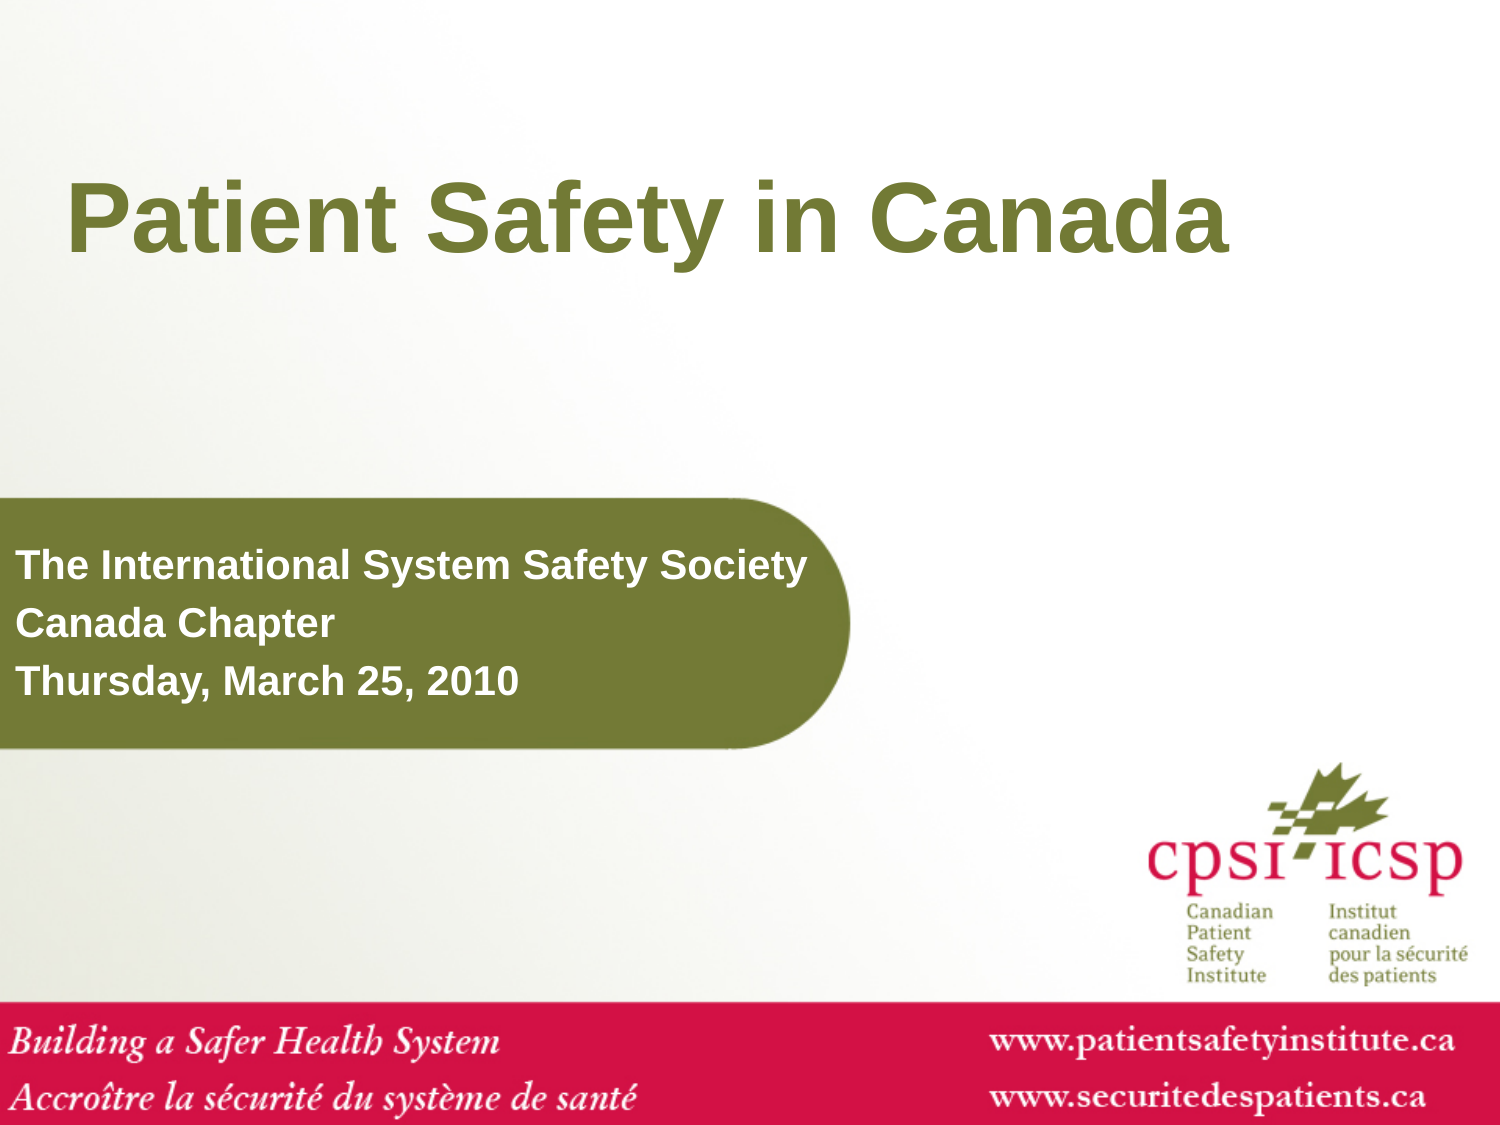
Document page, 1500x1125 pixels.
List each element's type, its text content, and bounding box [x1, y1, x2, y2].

title Patient Safety in Canada [50, 99, 1363, 325]
picture [0, 0, 1500, 1125]
subtitle The International System Safety Society Canada Chapter Thursday, March 25, 2010 [0, 530, 838, 768]
